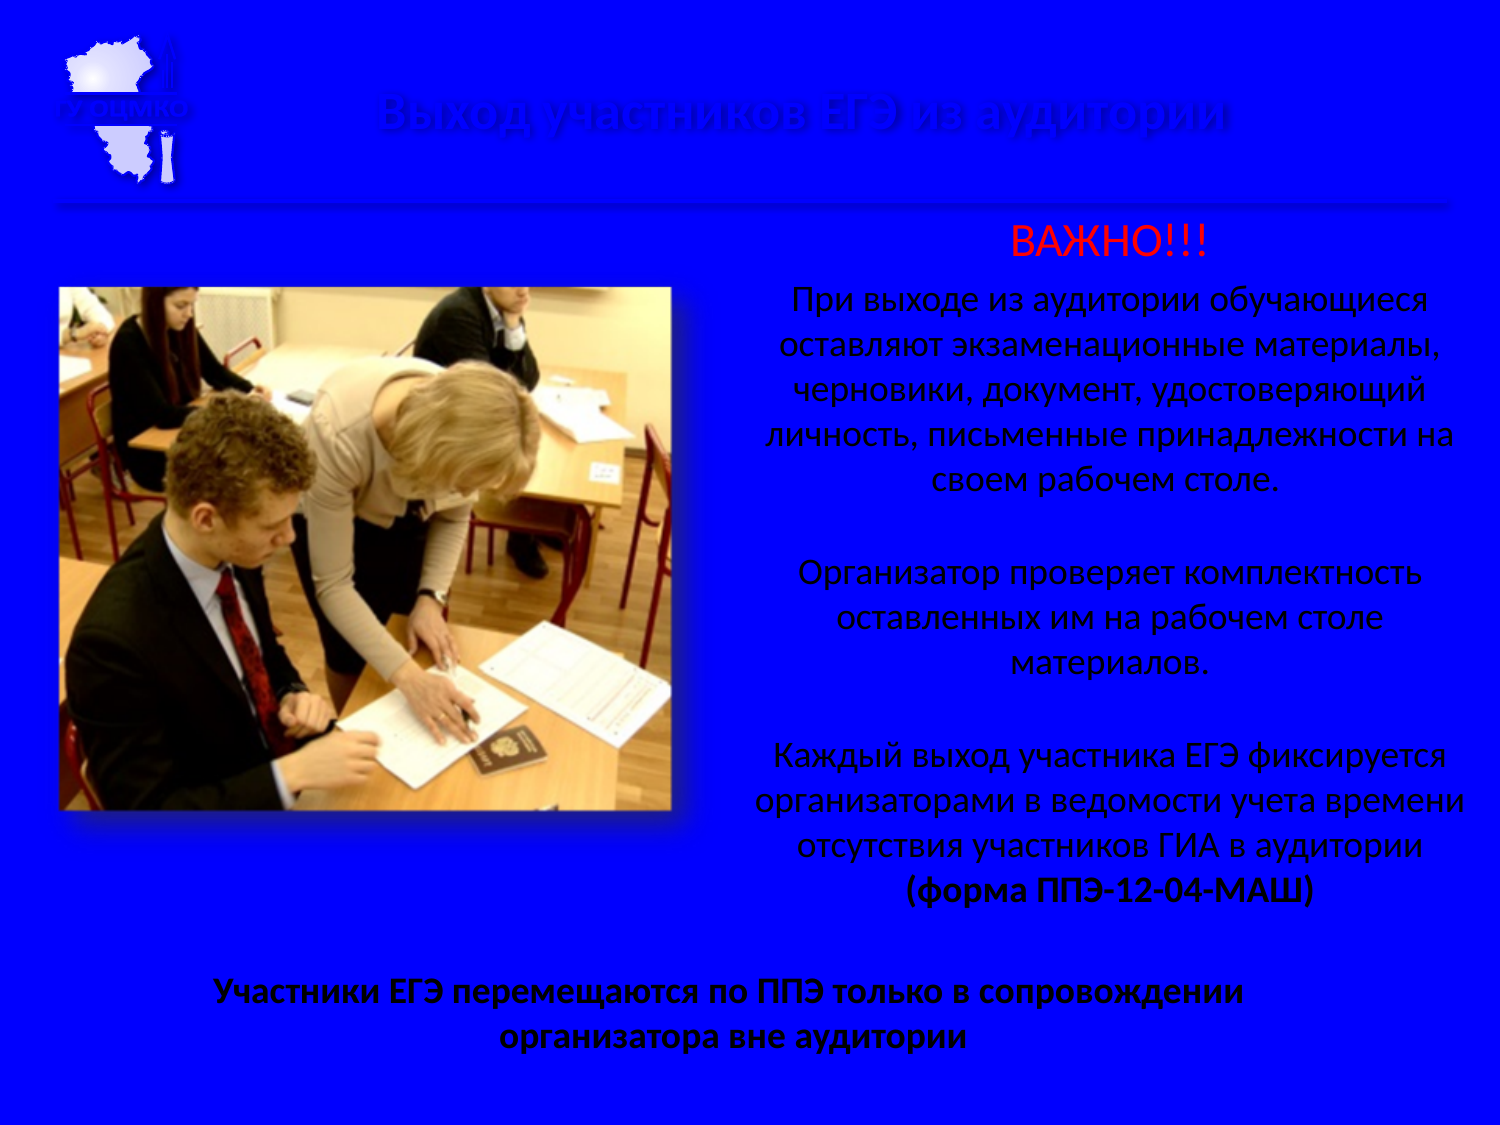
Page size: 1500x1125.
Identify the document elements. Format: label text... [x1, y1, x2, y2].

picture [53, 30, 189, 185]
text_box Выход участников ЕГЭ из аудитории [190, 31, 1422, 185]
list ВАЖНО!!! При выходе из аудитории обучающиеся оставляют экзаменационные материалы, черновики, документ, удостоверяющий личность, письменные принадлежности на своем рабочем столе. Организатор проверяет комплектность оставленных им на рабочем столе материалов. Каждый выход участника ЕГЭ фиксируется организаторами в ведомости учета времени отсутствия участников ГИА в аудитории (форма ППЭ-12-04-МАШ) [708, 201, 1495, 917]
text_box Участники ЕГЭ перемещаются по ППЭ только в сопровождении организатора вне аудитории [32, 961, 1434, 1101]
picture [32, 259, 727, 869]
